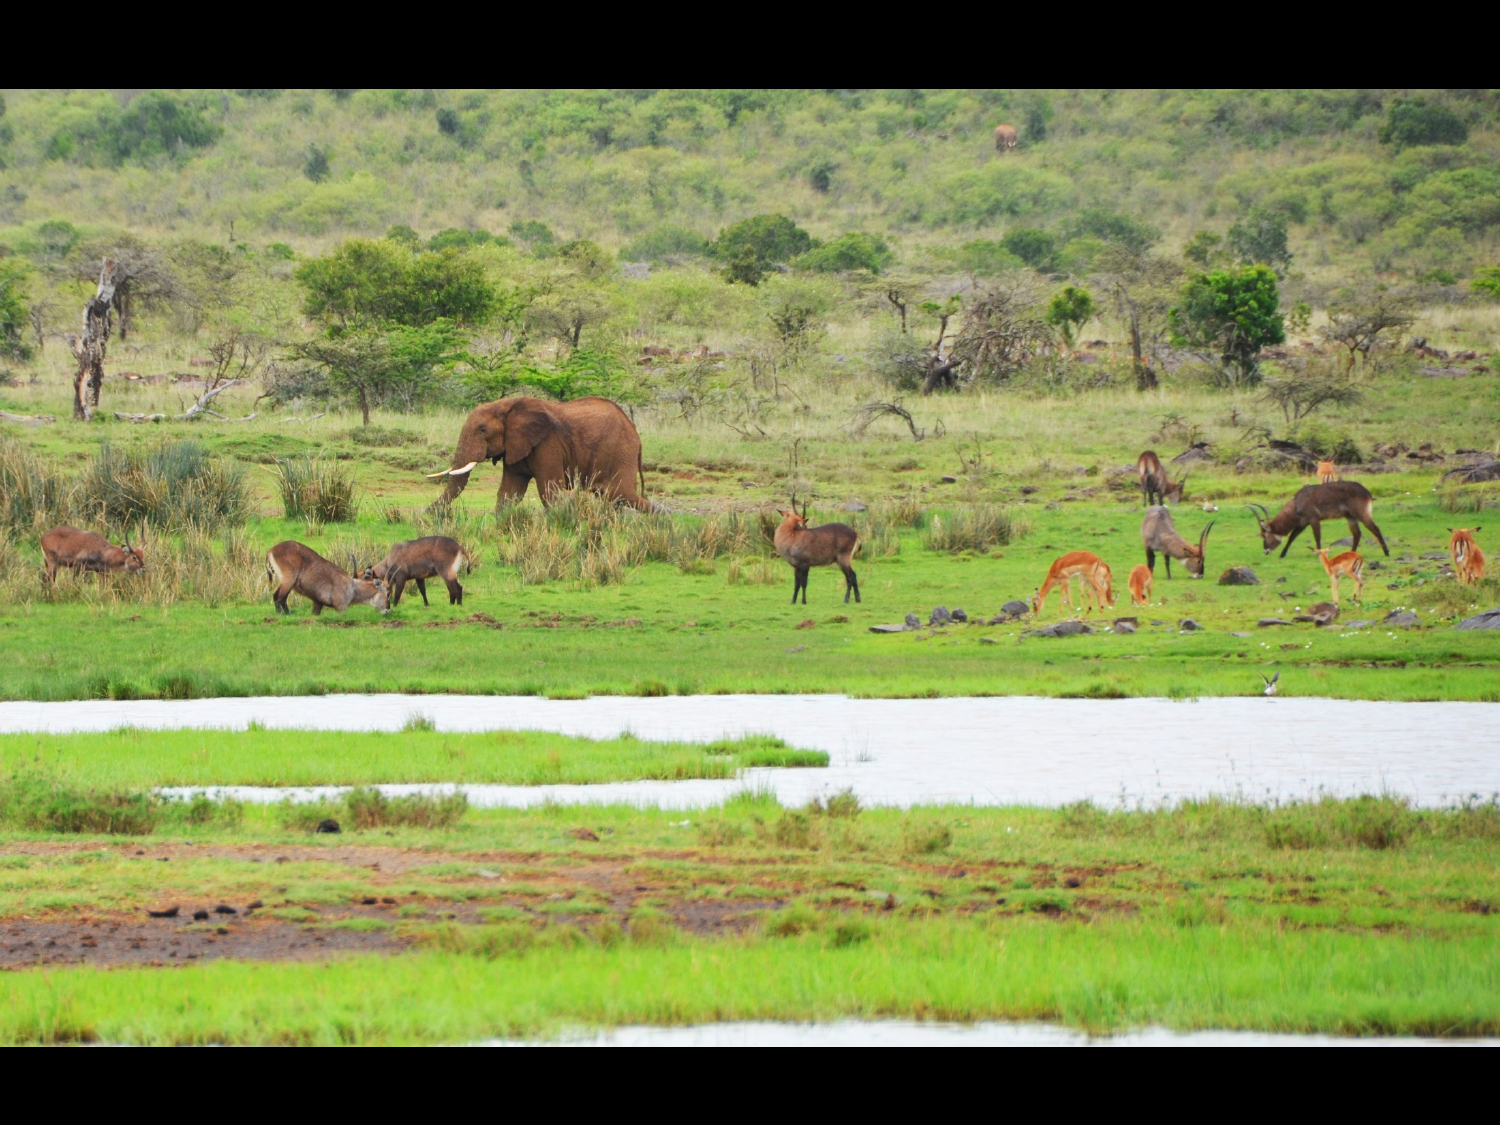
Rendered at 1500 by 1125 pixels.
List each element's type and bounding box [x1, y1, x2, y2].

list [0, 89, 1500, 1047]
